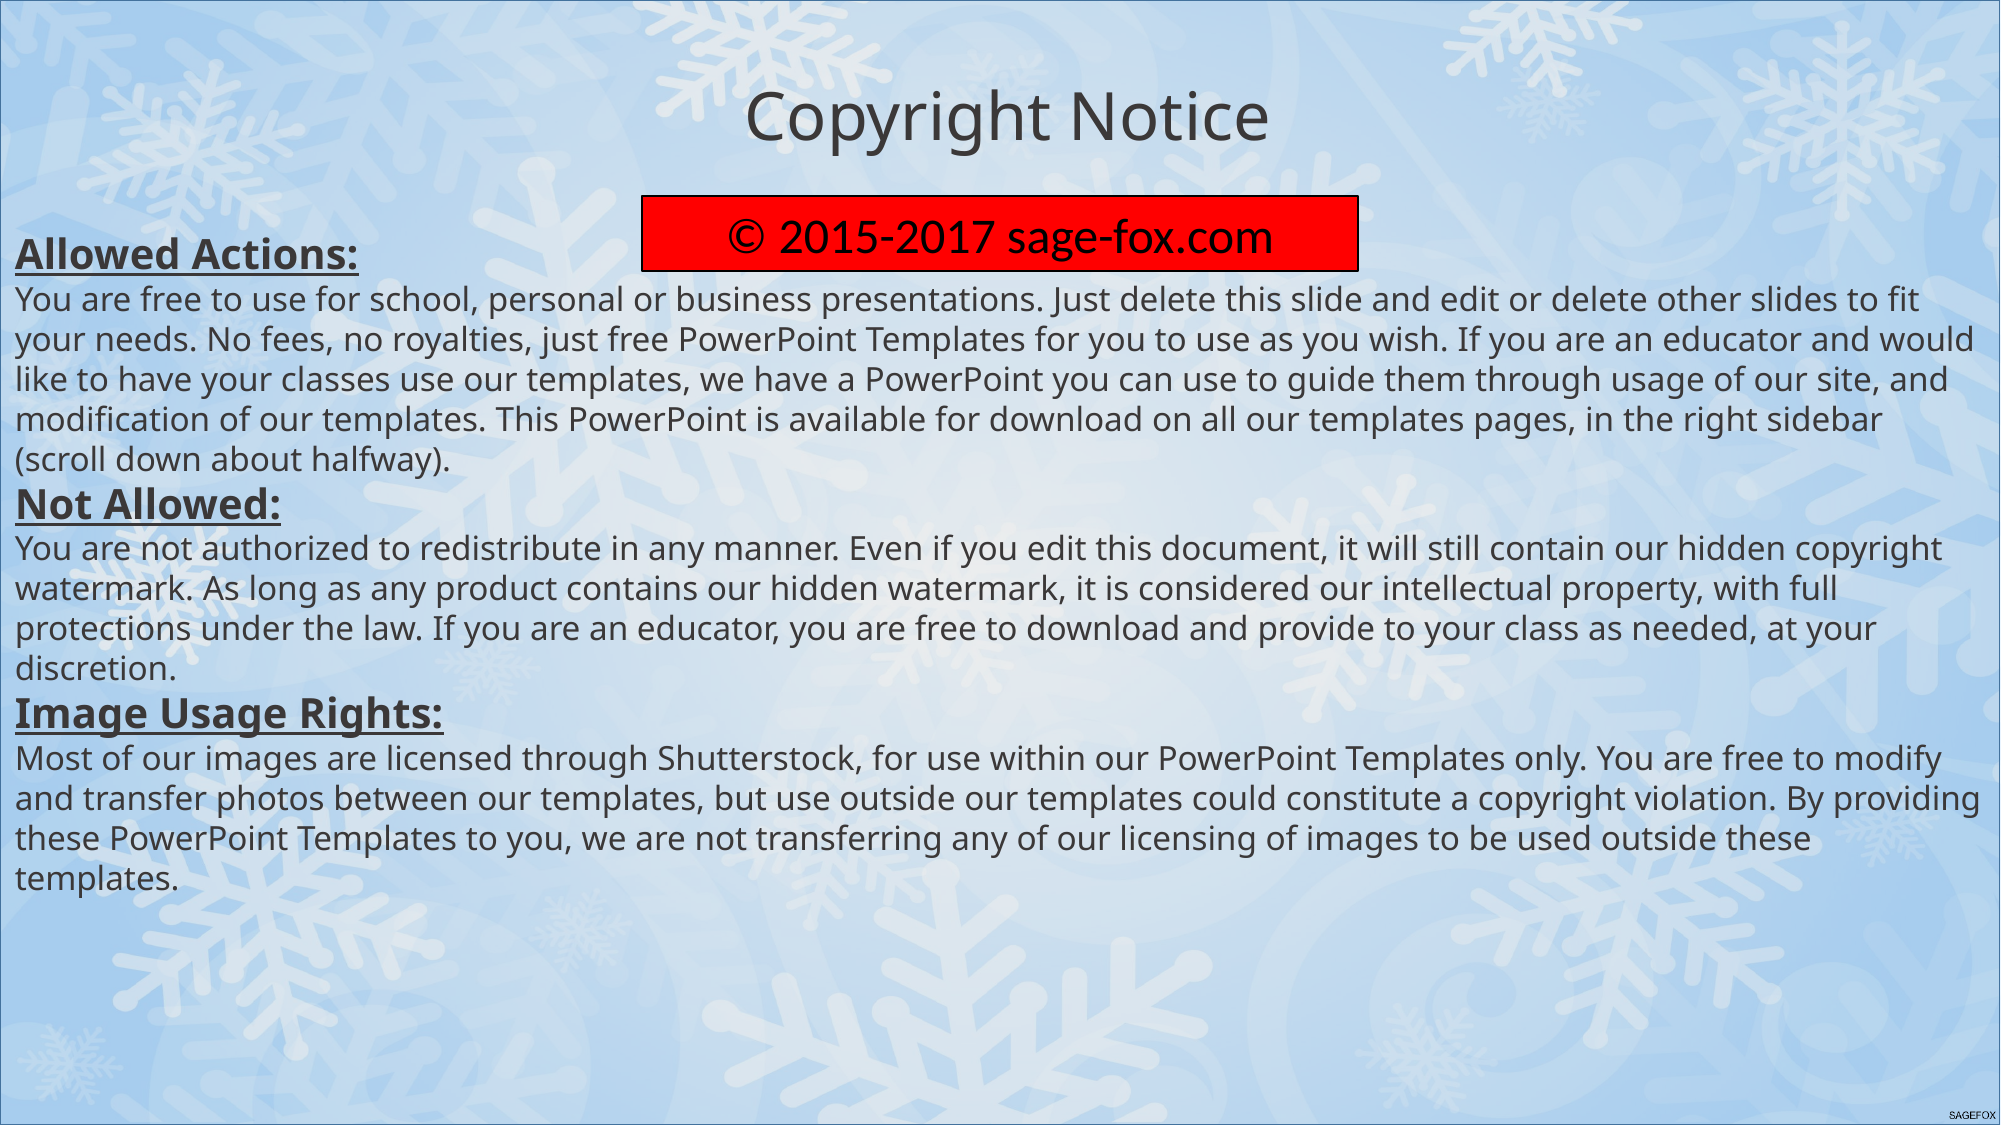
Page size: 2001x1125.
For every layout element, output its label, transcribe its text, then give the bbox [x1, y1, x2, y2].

title Copyright Notice [493, 60, 1524, 178]
text_box Allowed Actions: You are free to use for school, personal or business presentations. Just delete this slide and edit or delete other slides to fit your needs. No fees, no royalties, just free PowerPoint Templates for you to use as you wish. If you are an educator and would like to have your classes use our templates, we have a PowerPoint you can use to guide them through usage of our site, and modification of our templates. This PowerPoint is available for download on all our templates pages, in the right sidebar (scroll down about halfway). Not Allowed: You are not authorized to redistribute in any manner. Even if you edit this document, it will still contain our hidden copyright watermark. As long as any product contains our hidden watermark, it is considered our intellectual property, with full protections under the law. If you are an educator, you are free to download and provide to your class as needed, at your discretion. Image Usage Rights: Most of our images are licensed through Shutterstock, for use within our PowerPoint Templates only. You are free to modify and transfer photos between our templates, but use outside our templates could constitute a copyright violation. By providing these PowerPoint Templates to you, we are not transferring any of our licensing of images to be used outside these templates. [0, 0, 2000, 1125]
text_box © 2015-2017 sage-fox.com [641, 196, 1358, 272]
